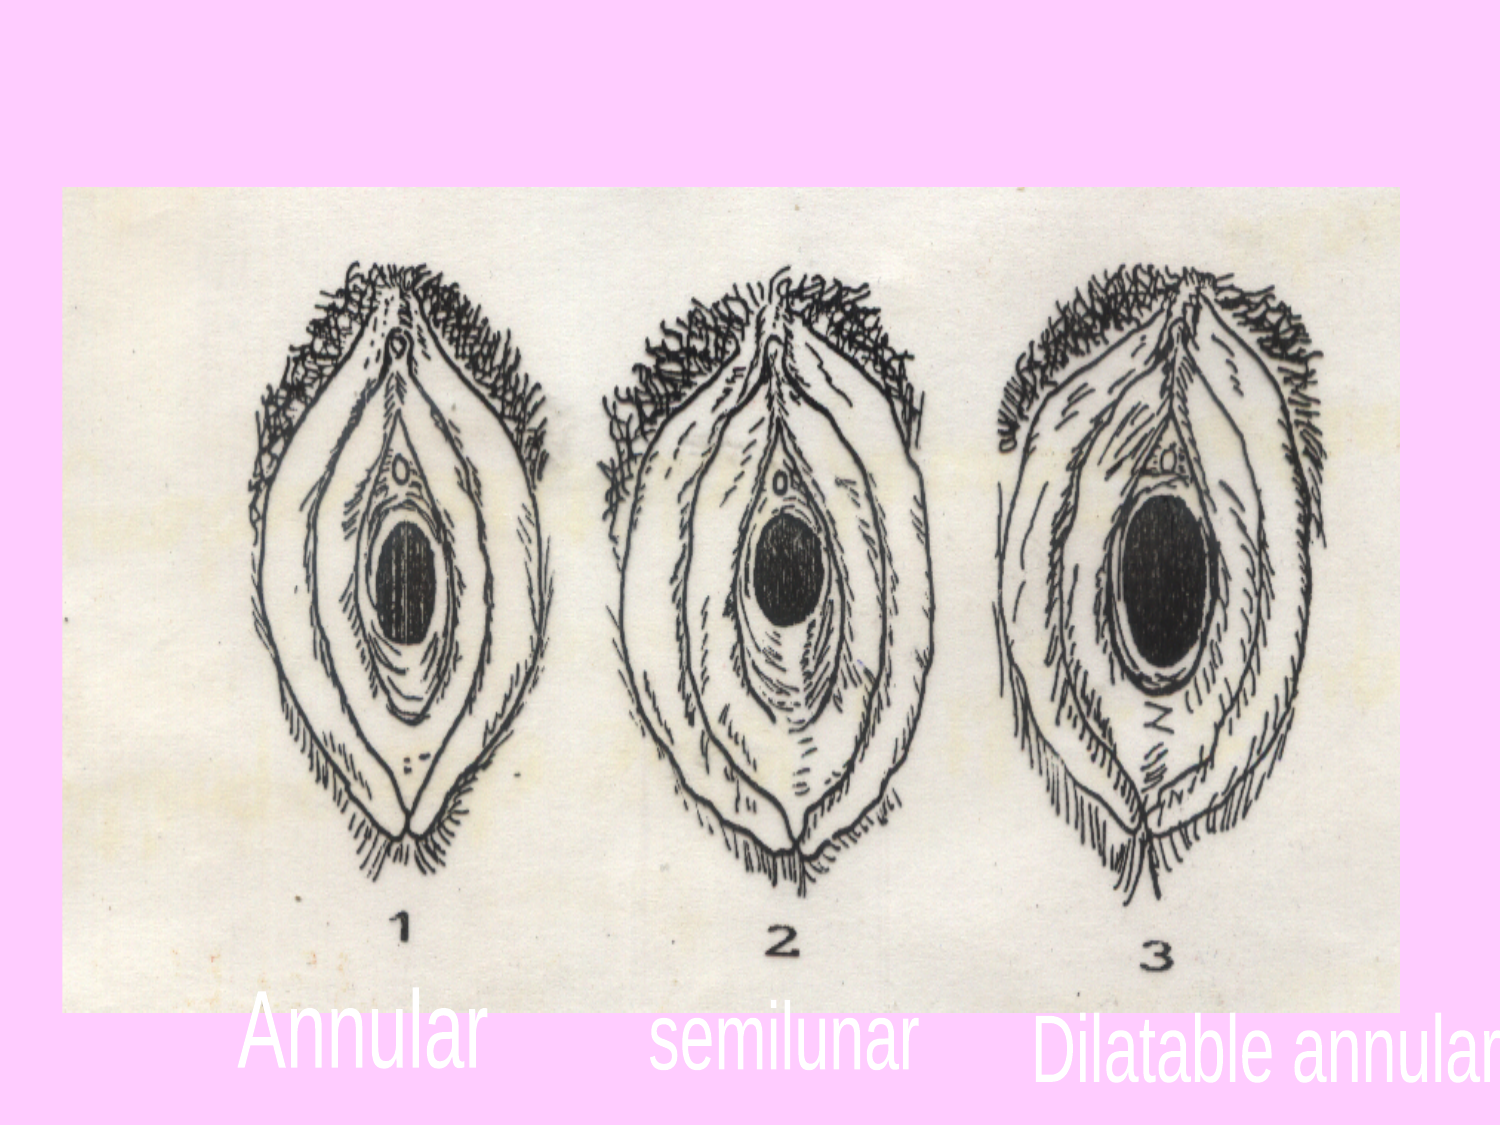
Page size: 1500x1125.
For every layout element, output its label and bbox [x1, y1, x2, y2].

picture [62, 187, 1401, 1013]
